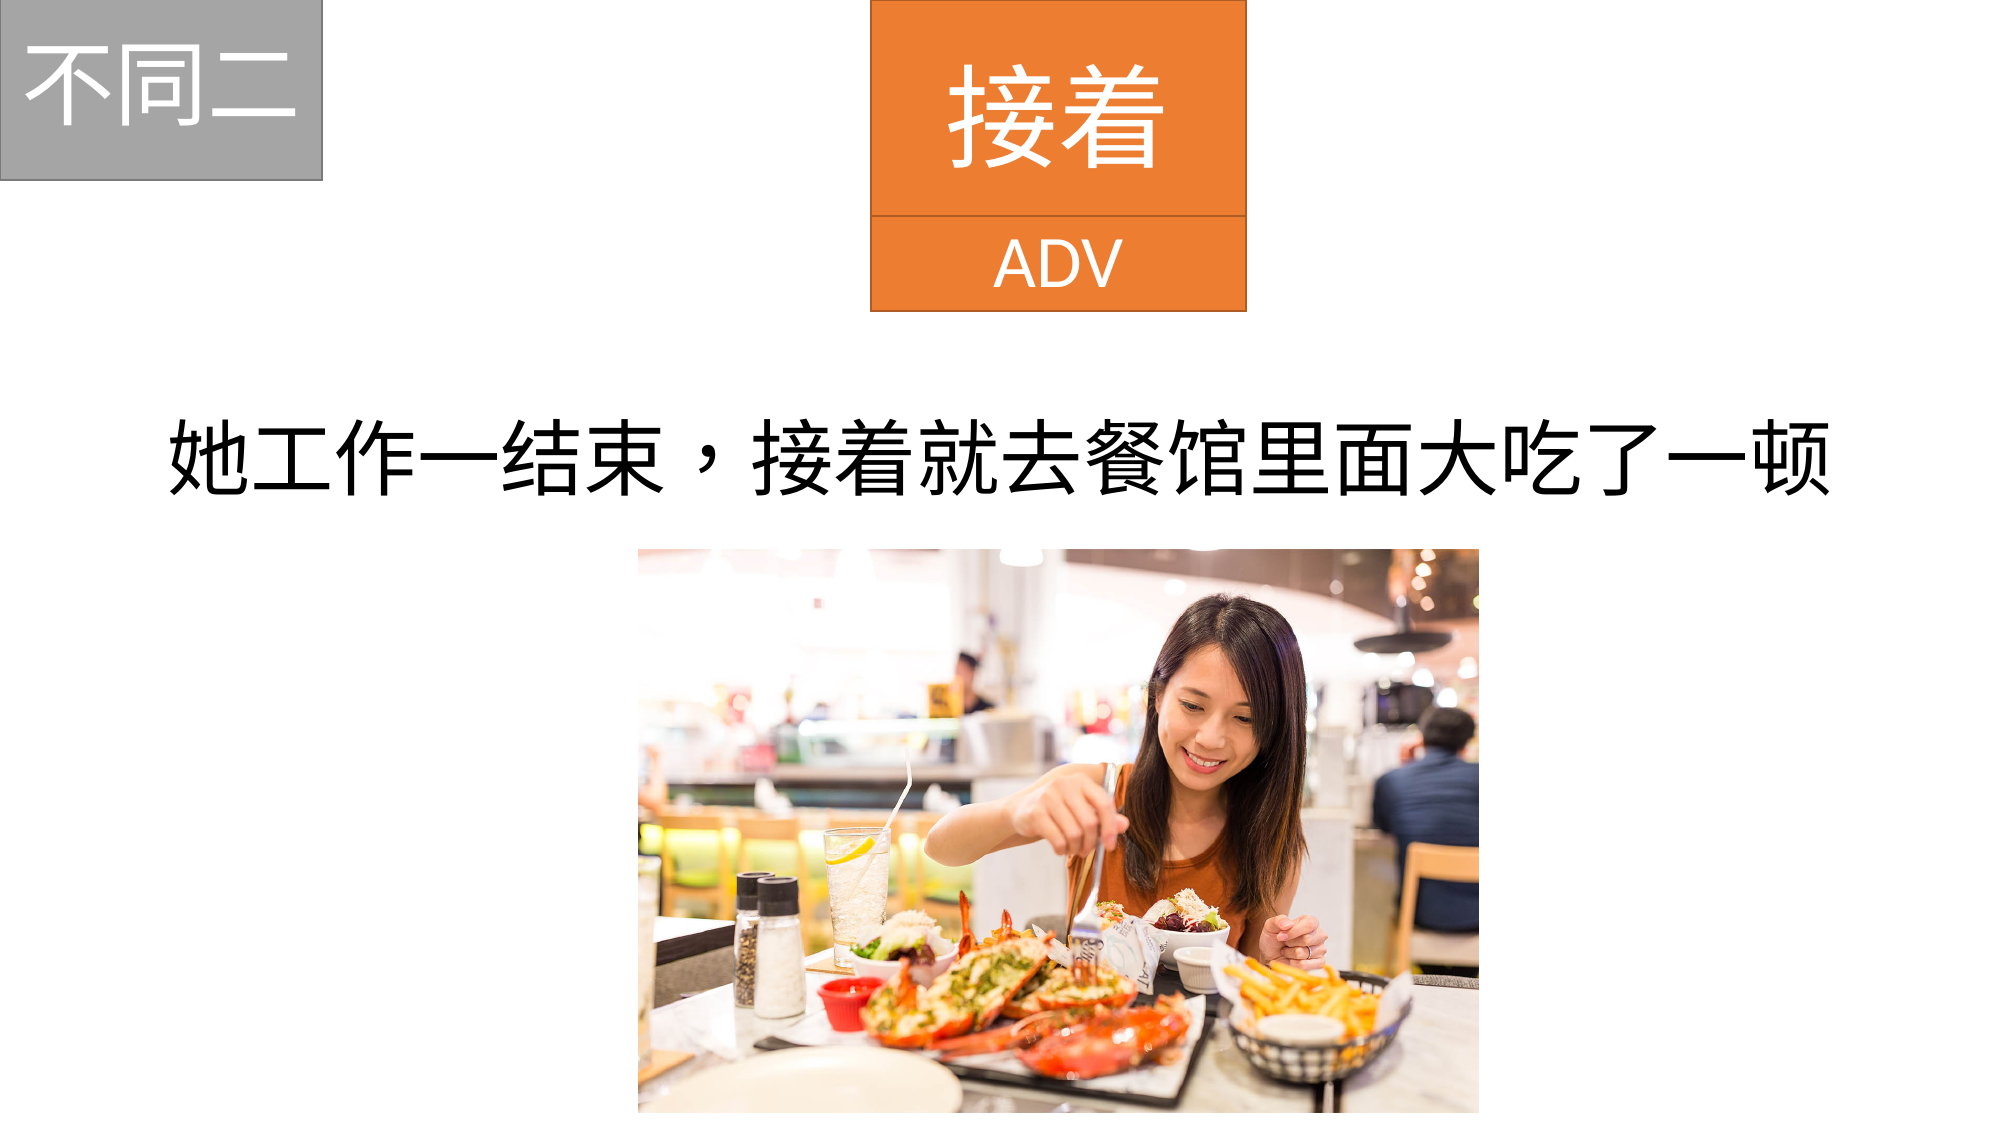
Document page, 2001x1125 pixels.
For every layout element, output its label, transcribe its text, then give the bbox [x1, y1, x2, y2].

text_box 接着 [870, 0, 1247, 215]
text_box 不同二 [0, 0, 323, 181]
picture [638, 549, 1479, 1113]
text_box 她工作一结束，接着就去餐馆里面大吃了一顿 [39, 323, 1961, 602]
text_box ADV [870, 215, 1247, 312]
